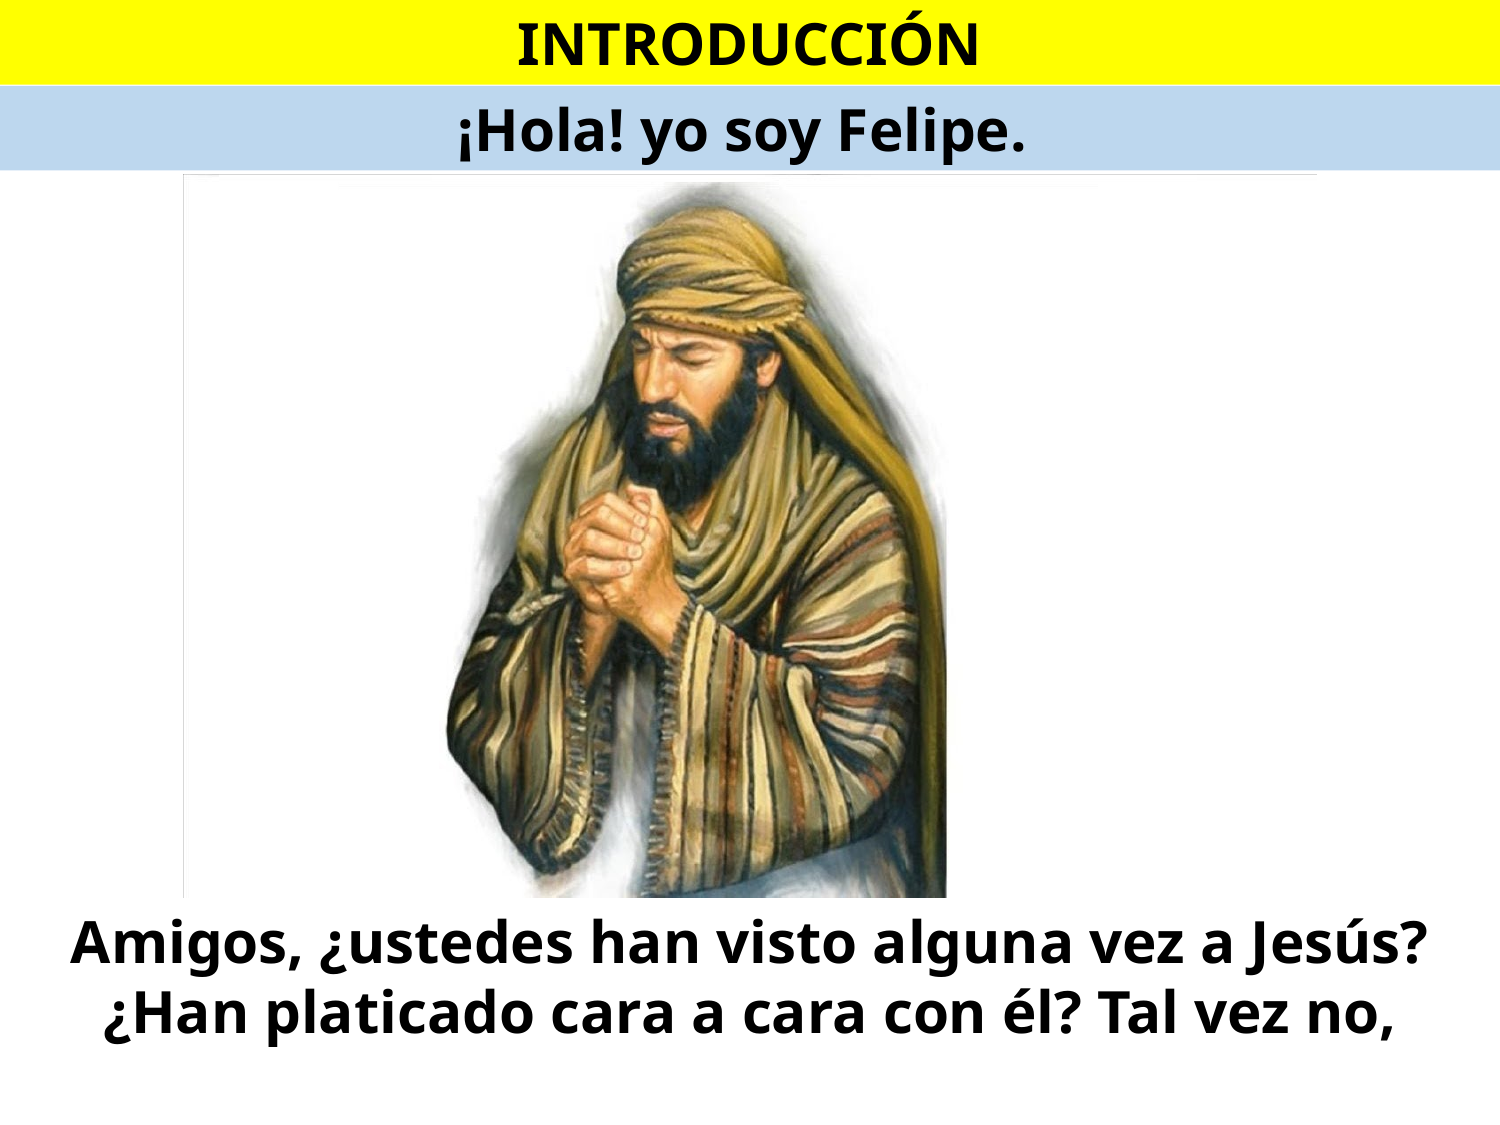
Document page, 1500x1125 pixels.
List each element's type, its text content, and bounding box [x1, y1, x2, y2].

text_box ¡Hola! yo soy Felipe. [0, 85, 1500, 171]
text_box INTRODUCCIÓN [0, 0, 1500, 85]
text_box Amigos, ¿ustedes han visto alguna vez a Jesús? ¿Han platicado cara a cara con él? Tal vez no, [0, 897, 1500, 1053]
picture [183, 174, 1317, 898]
